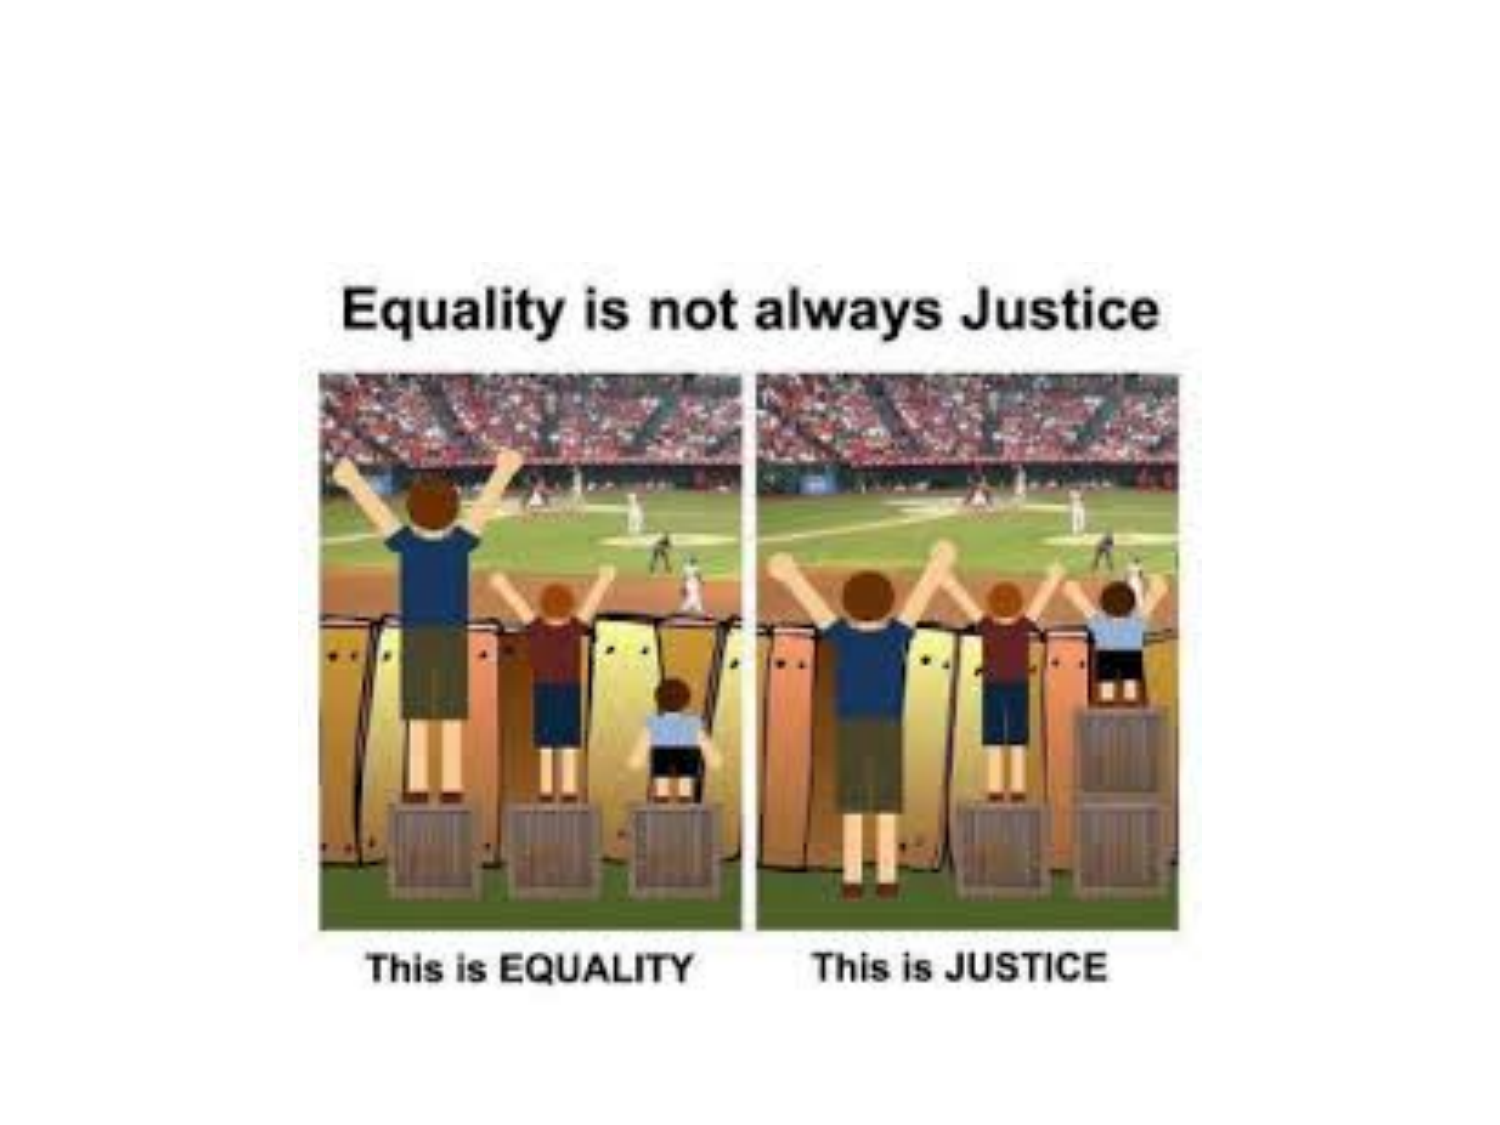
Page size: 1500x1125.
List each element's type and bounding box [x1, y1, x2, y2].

list [74, 262, 1426, 1006]
